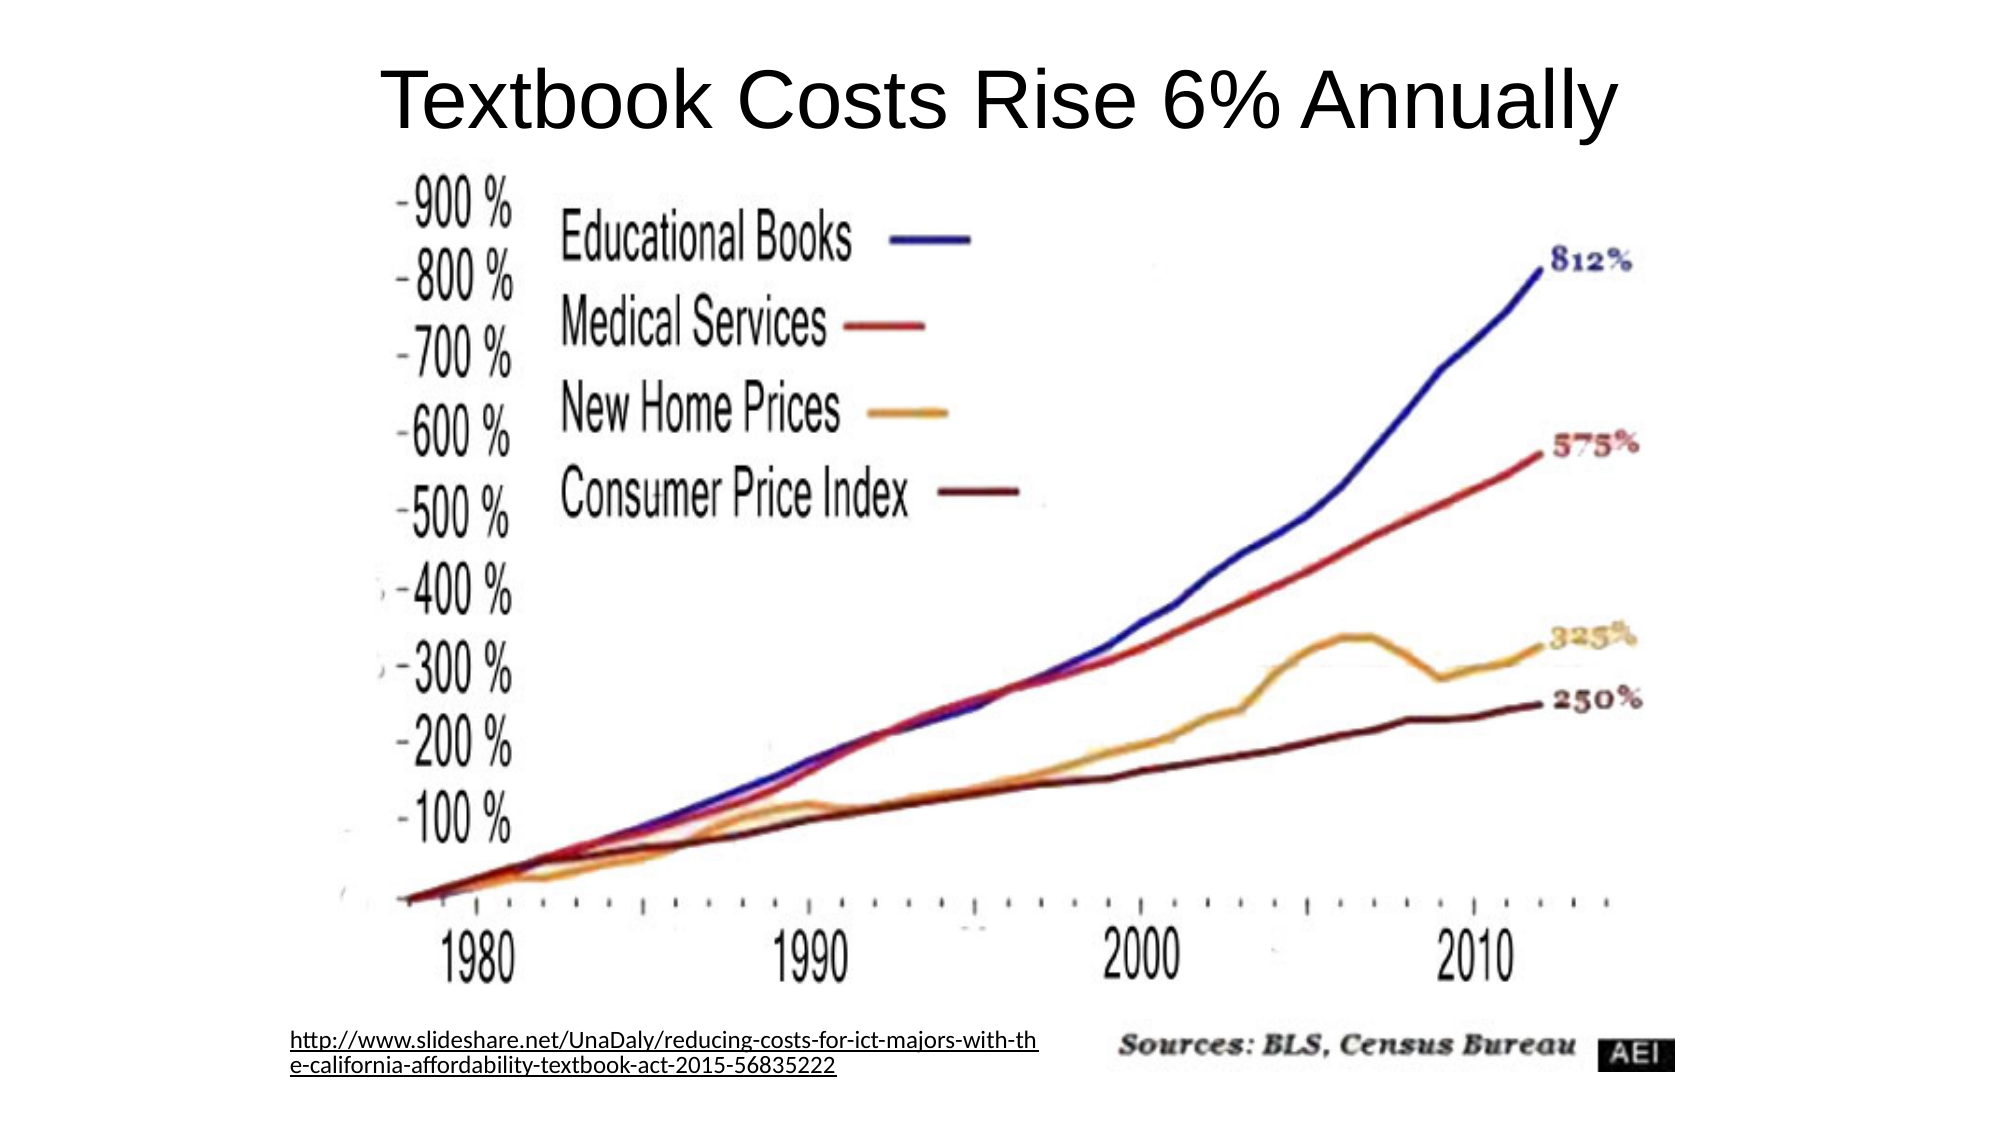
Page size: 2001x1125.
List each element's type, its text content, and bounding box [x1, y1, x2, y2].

text_box http://www.slideshare.net/UnaDaly/reducing-costs-for-ict-majors-with-the-california-affordability-textbook-act-2015-56835222 [275, 1016, 1063, 1091]
picture [337, 149, 1675, 1072]
text_box Textbook Costs Rise 6% Annually [324, 37, 1675, 225]
